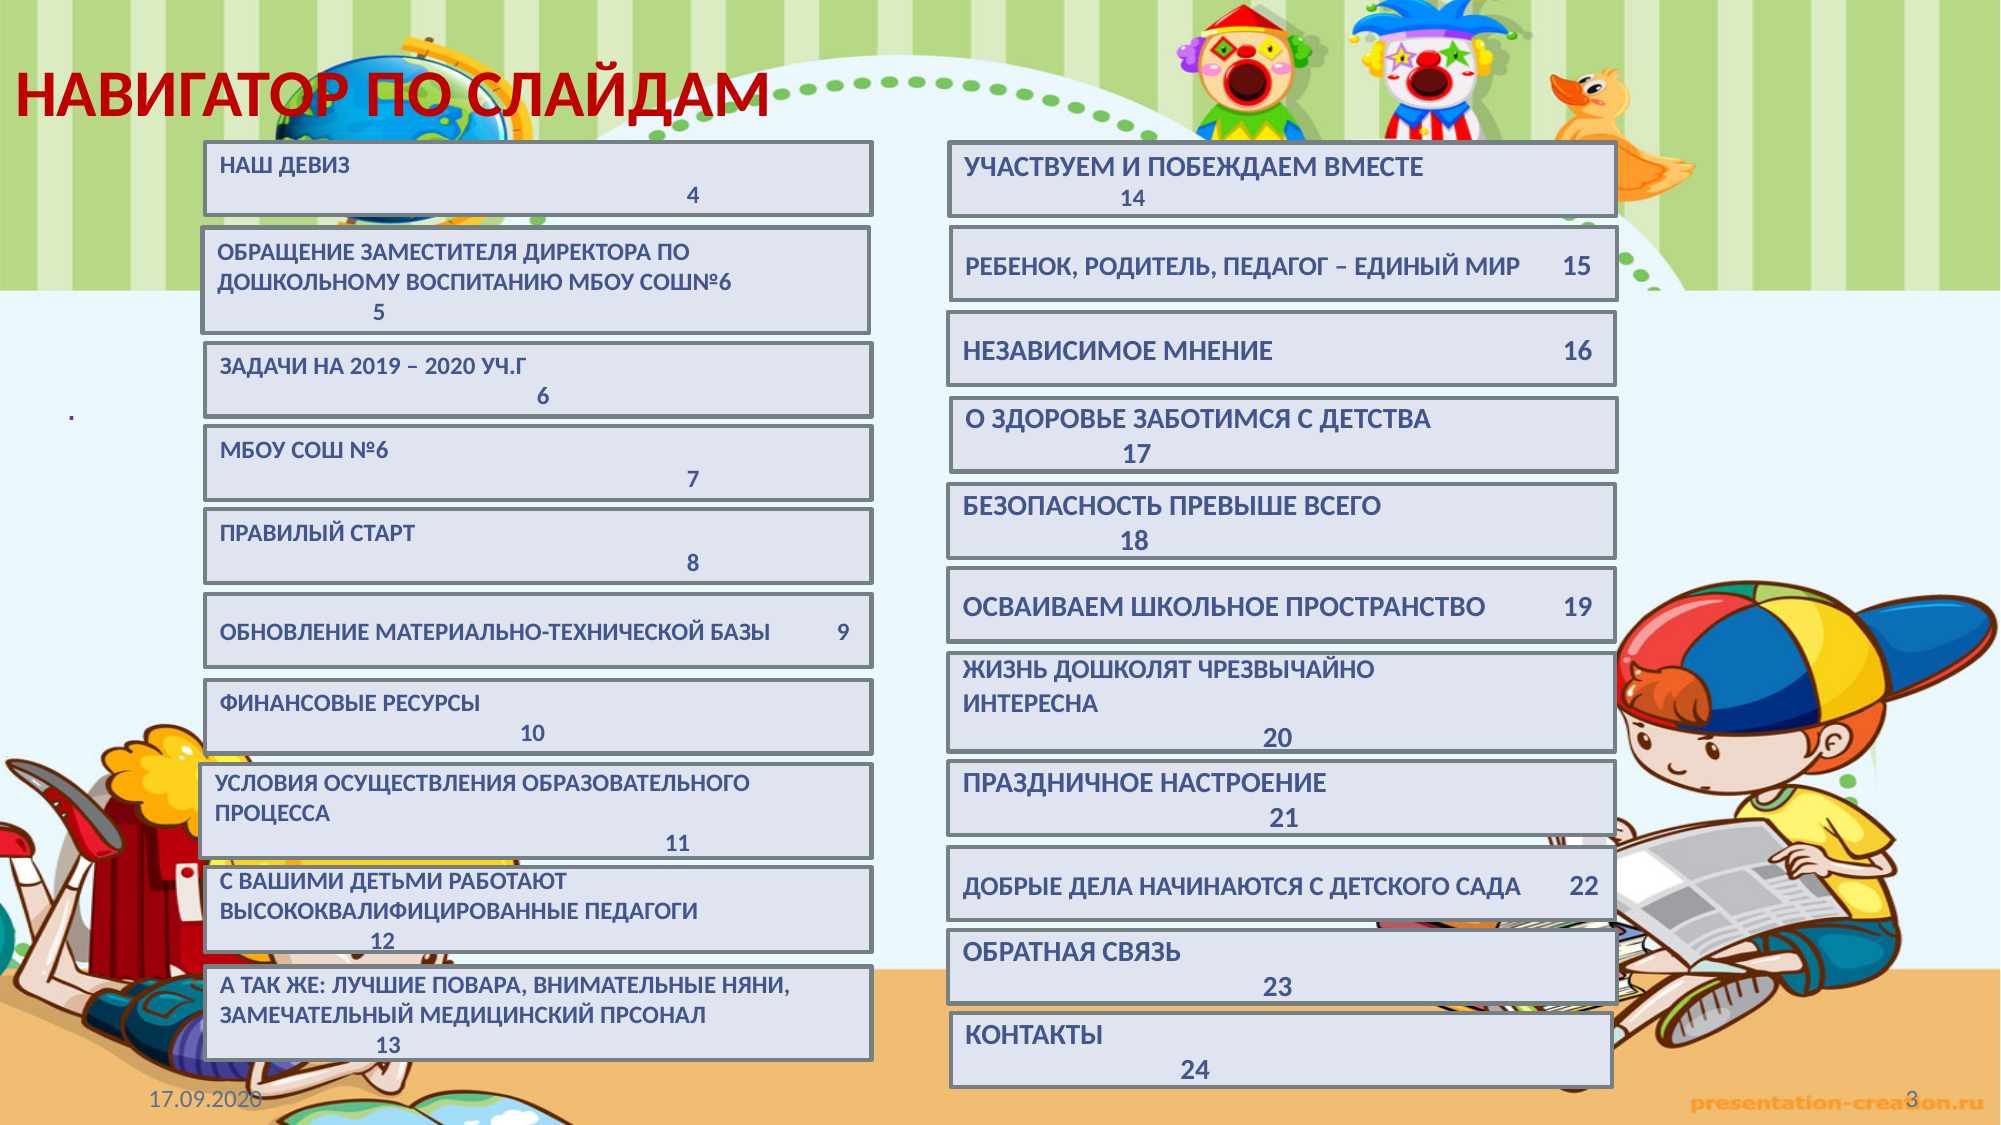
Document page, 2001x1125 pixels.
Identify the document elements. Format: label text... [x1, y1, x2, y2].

text_box ОБРАТНАЯ СВЯЗЬ 23 [946, 928, 1619, 1006]
text_box [1227, 560, 1258, 566]
text_box ЖИЗНЬ ДОШКОЛЯТ ЧРЕЗВЫЧАЙНО ИНТЕРЕСНА 20 [946, 651, 1617, 754]
text_box ОСВАИВАЕМ ШКОЛЬНОЕ ПРОСТРАНСТВО 19 [946, 566, 1617, 644]
title НАВИГАТОР ПО СЛАЙДАМ [0, 34, 2000, 145]
text_box ЗАДАЧИ НА 2019 – 2020 УЧ.Г 6 [203, 341, 874, 419]
text_box . [51, 375, 92, 435]
picture [0, 0, 2001, 1125]
text_box НАШ ДЕВИЗ 4 [203, 140, 874, 217]
text_box ПРАЗДНИЧНОЕ НАСТРОЕНИЕ 21 [946, 759, 1617, 837]
text_box РЕБЕНОК, РОДИТЕЛЬ, ПЕДАГОГ – ЕДИНЫЙ МИР 15 [949, 225, 1619, 302]
text_box УСЛОВИЯ ОСУЩЕСТВЛЕНИЯ ОБРАЗОВАТЕЛЬНОГО ПРОЦЕССА 11 [198, 762, 874, 860]
text_box КОНТАКТЫ 24 [949, 1011, 1614, 1089]
text_box О ЗДОРОВЬЕ ЗАБОТИМСЯ С ДЕТСТВА 17 [949, 396, 1619, 474]
text_box ДОБРЫЕ ДЕЛА НАЧИНАЮТСЯ С ДЕТСКОГО САДА 22 [946, 845, 1617, 922]
text_box ПРАВИЛЫЙ СТАРТ 8 [203, 507, 874, 585]
text_box НЕЗАВИСИМОЕ МНЕНИЕ 16 [946, 310, 1617, 387]
text_box ФИНАНСОВЫЕ РЕСУРСЫ 10 [203, 678, 874, 756]
text_box ОБНОВЛЕНИЕ МАТЕРИАЛЬНО-ТЕХНИЧЕСКОЙ БАЗЫ 9 [203, 592, 874, 669]
text_box ОБРАЩЕНИЕ ЗАМЕСТИТЕЛЯ ДИРЕКТОРА ПО ДОШКОЛЬНОМУ ВОСПИТАНИЮ МБОУ СОШ№6 5 [200, 225, 871, 335]
text_box МБОУ СОШ №6 7 [203, 424, 874, 502]
text_box А ТАК ЖЕ: ЛУЧШИЕ ПОВАРА, ВНИМАТЕЛЬНЫЕ НЯНИ, ЗАМЕЧАТЕЛЬНЫЙ МЕДИЦИНСКИЙ ПРСОНАЛ 13 [203, 964, 874, 1062]
text_box С ВАШИМИ ДЕТЬМИ РАБОТАЮТ ВЫСОКОКВАЛИФИЦИРОВАННЫЕ ПЕДАГОГИ 12 [203, 865, 874, 954]
text_box БЕЗОПАСНОСТЬ ПРЕВЫШЕ ВСЕГО 18 [946, 482, 1617, 560]
text_box УЧАСТВУЕМ И ПОБЕЖДАЕМ ВМЕСТЕ 14 [947, 140, 1618, 218]
